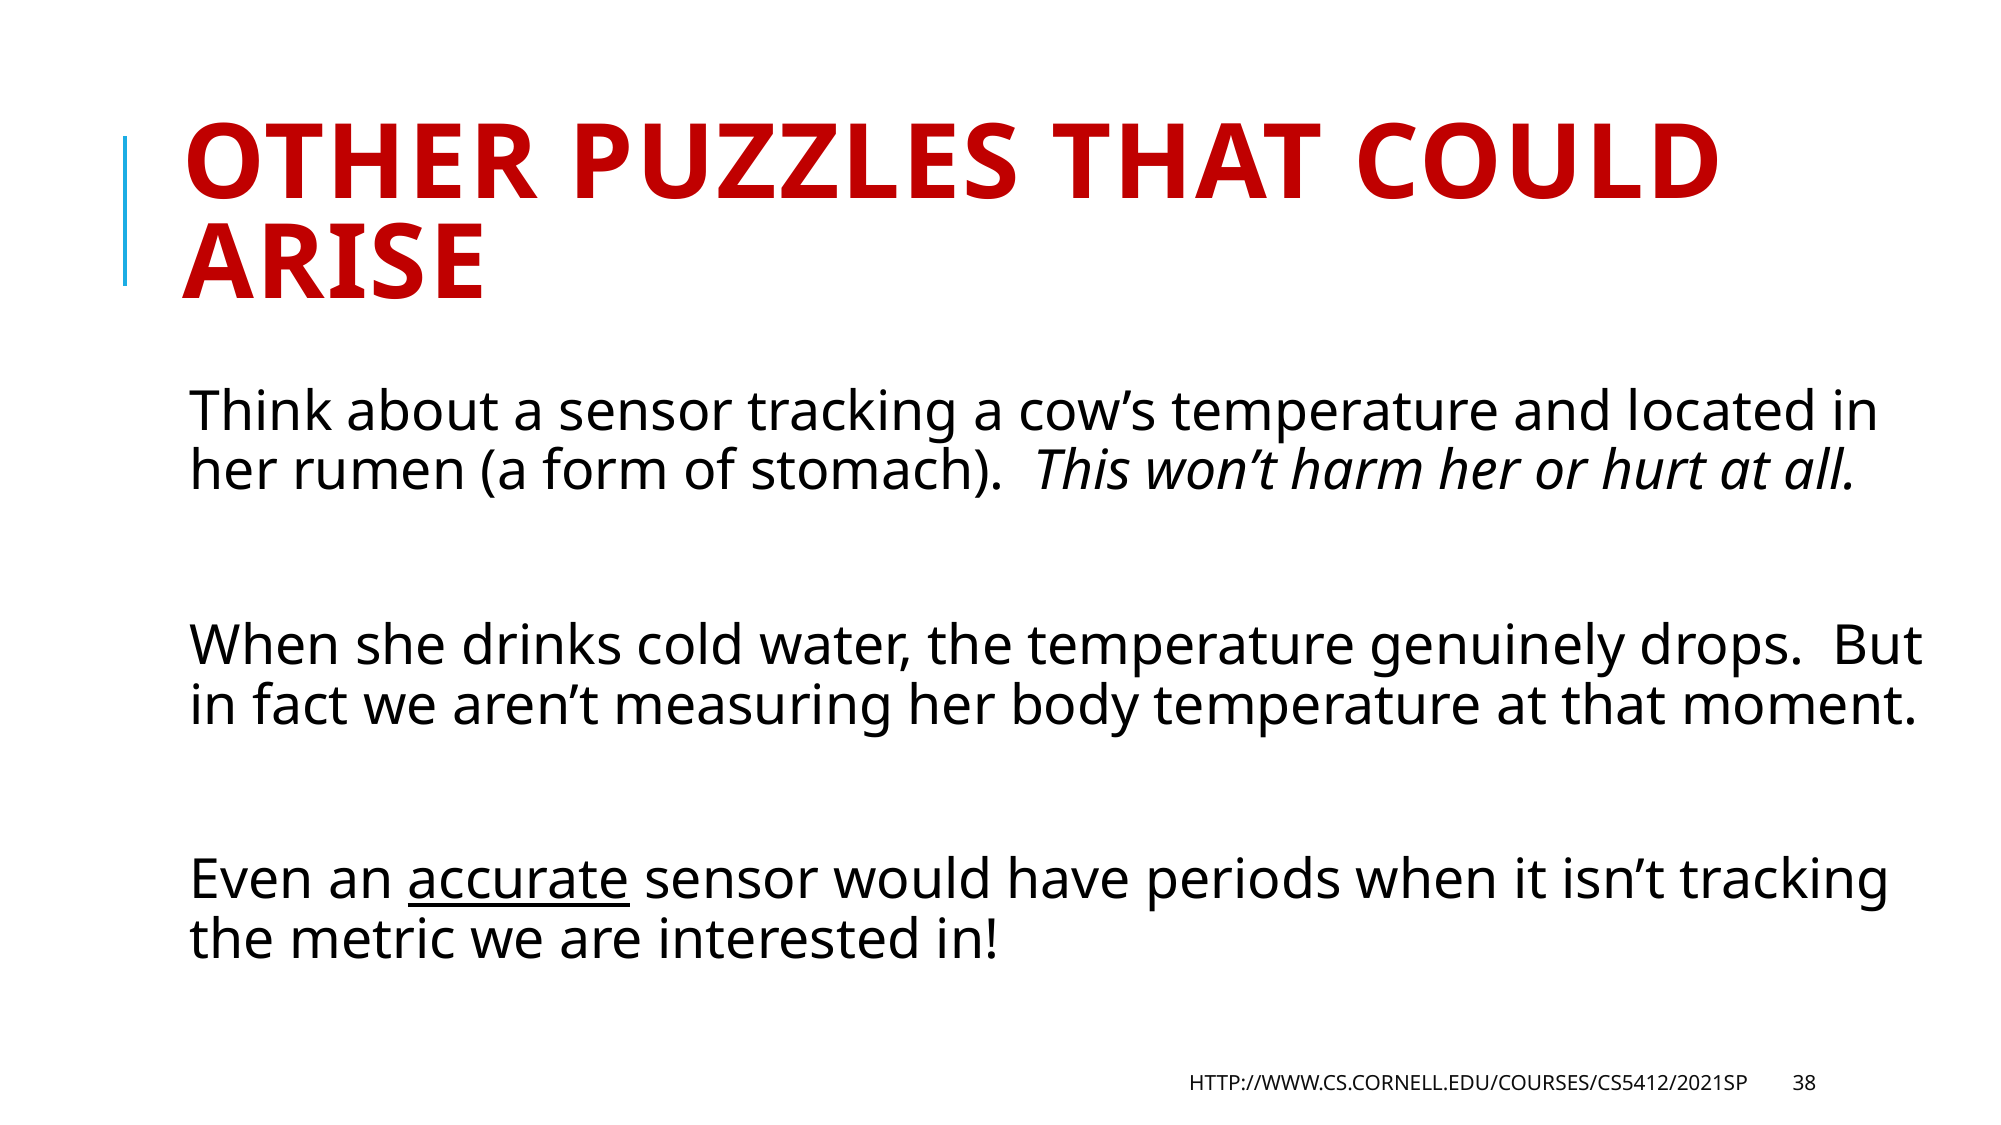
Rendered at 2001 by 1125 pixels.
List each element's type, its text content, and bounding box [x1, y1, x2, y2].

list Think about a sensor tracking a cow’s temperature and located in her rumen (a form of stomach). This won’t harm her or hurt at all. When she drinks cold water, the temperature genuinely drops. But in fact we aren’t measuring her body temperature at that moment. Even an accurate sensor would have periods when it isn’t tracking the metric we are interested in! [168, 375, 1938, 1035]
footer http://www.cs.cornell.edu/courses/cs5412/2021sp [794, 1061, 1763, 1107]
title Other puzzles that could arise [168, 96, 1938, 342]
slide_number 38 [1777, 1061, 1938, 1107]
